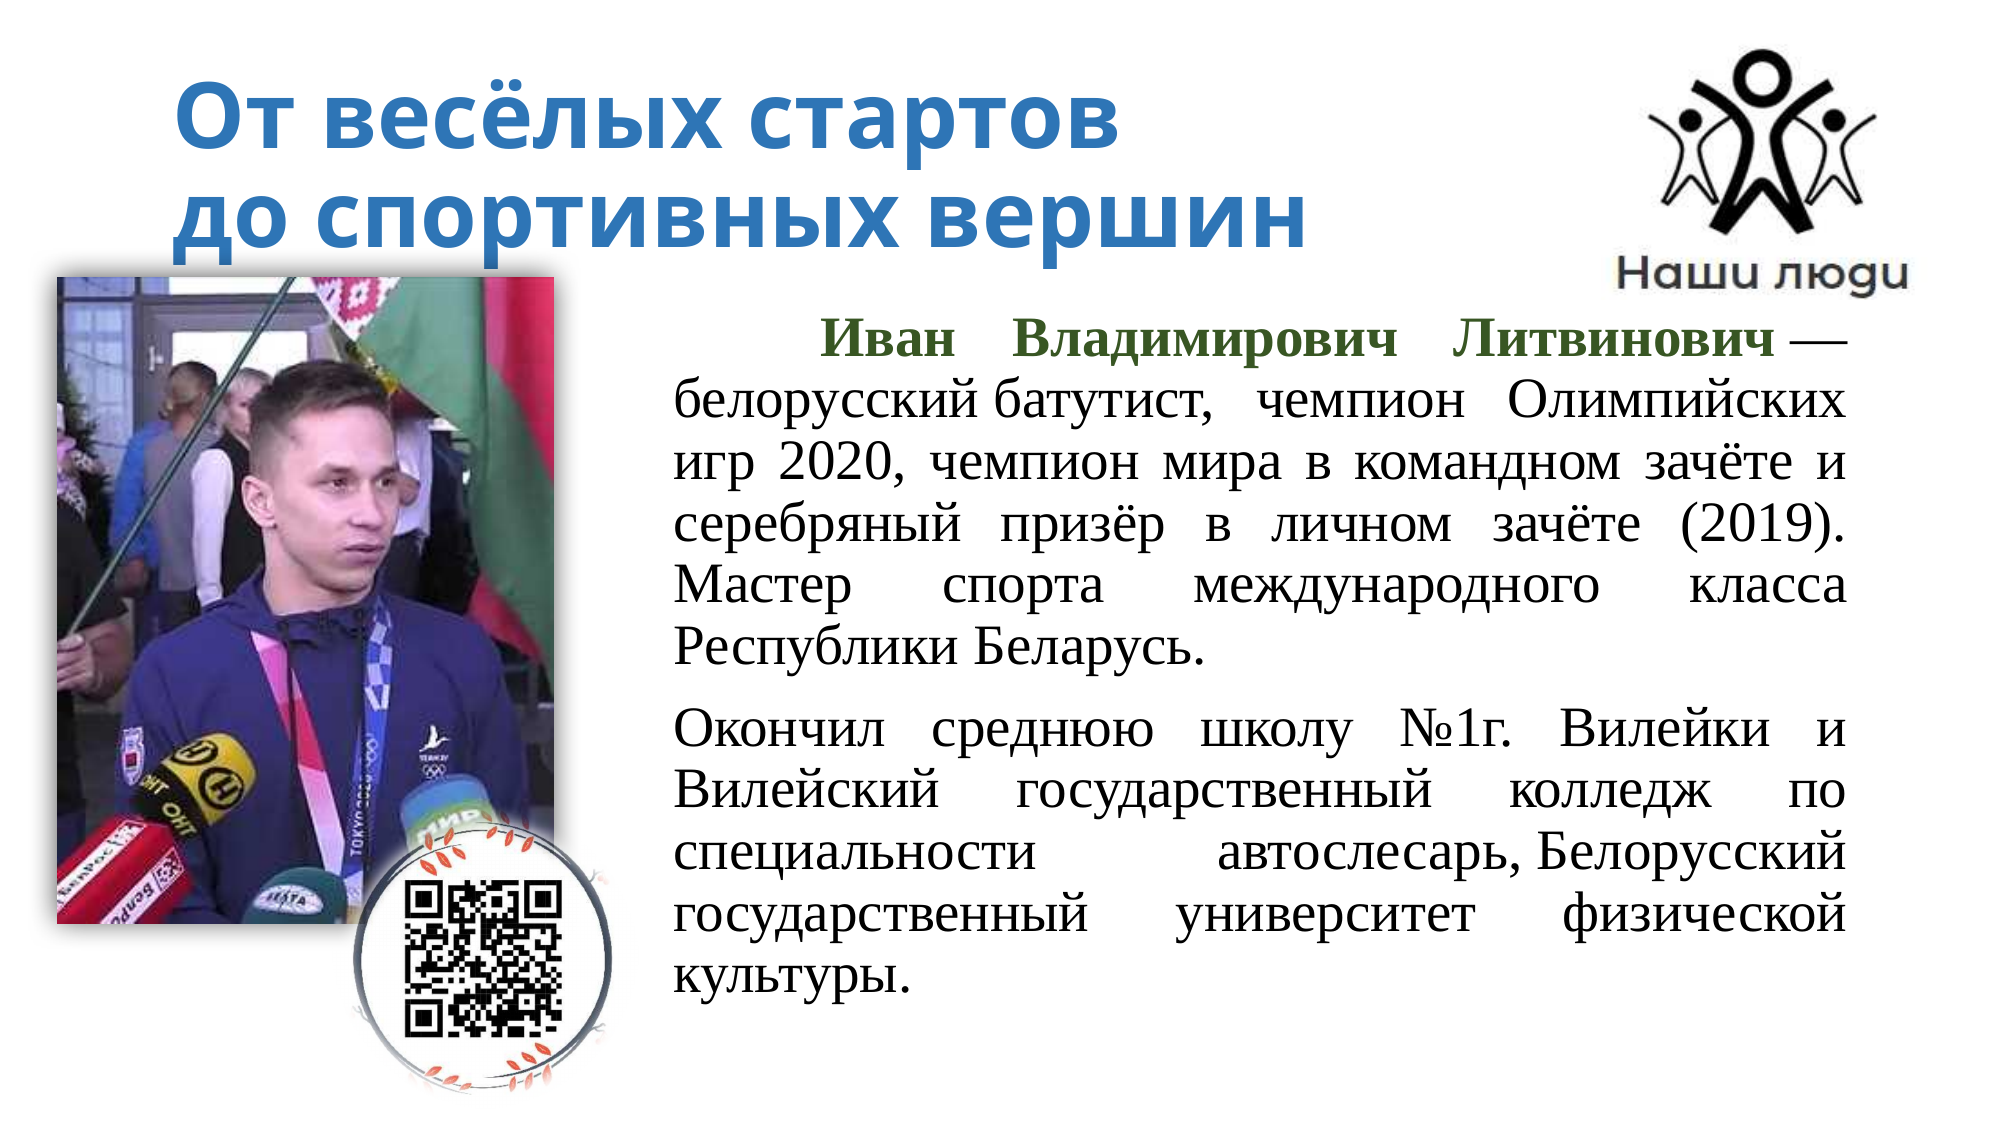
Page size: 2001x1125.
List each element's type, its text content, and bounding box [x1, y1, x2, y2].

list Иван Владимирович Литвинович — белорусский батутист, чемпион Олимпийских игр 2020, чемпион мира в командном зачёте и серебряный призёр в личном зачёте (2019). Мастер спорта международного класса Республики Беларусь. Окончил среднюю школу №1г. Вилейки и Вилейский государственный колледж по специальности автослесарь, Белорусский государственный университет физической культуры. [658, 299, 1863, 1014]
picture [1601, 32, 1929, 300]
picture [57, 277, 642, 1112]
title От весёлых стартов до спортивных вершин [157, 59, 1601, 278]
